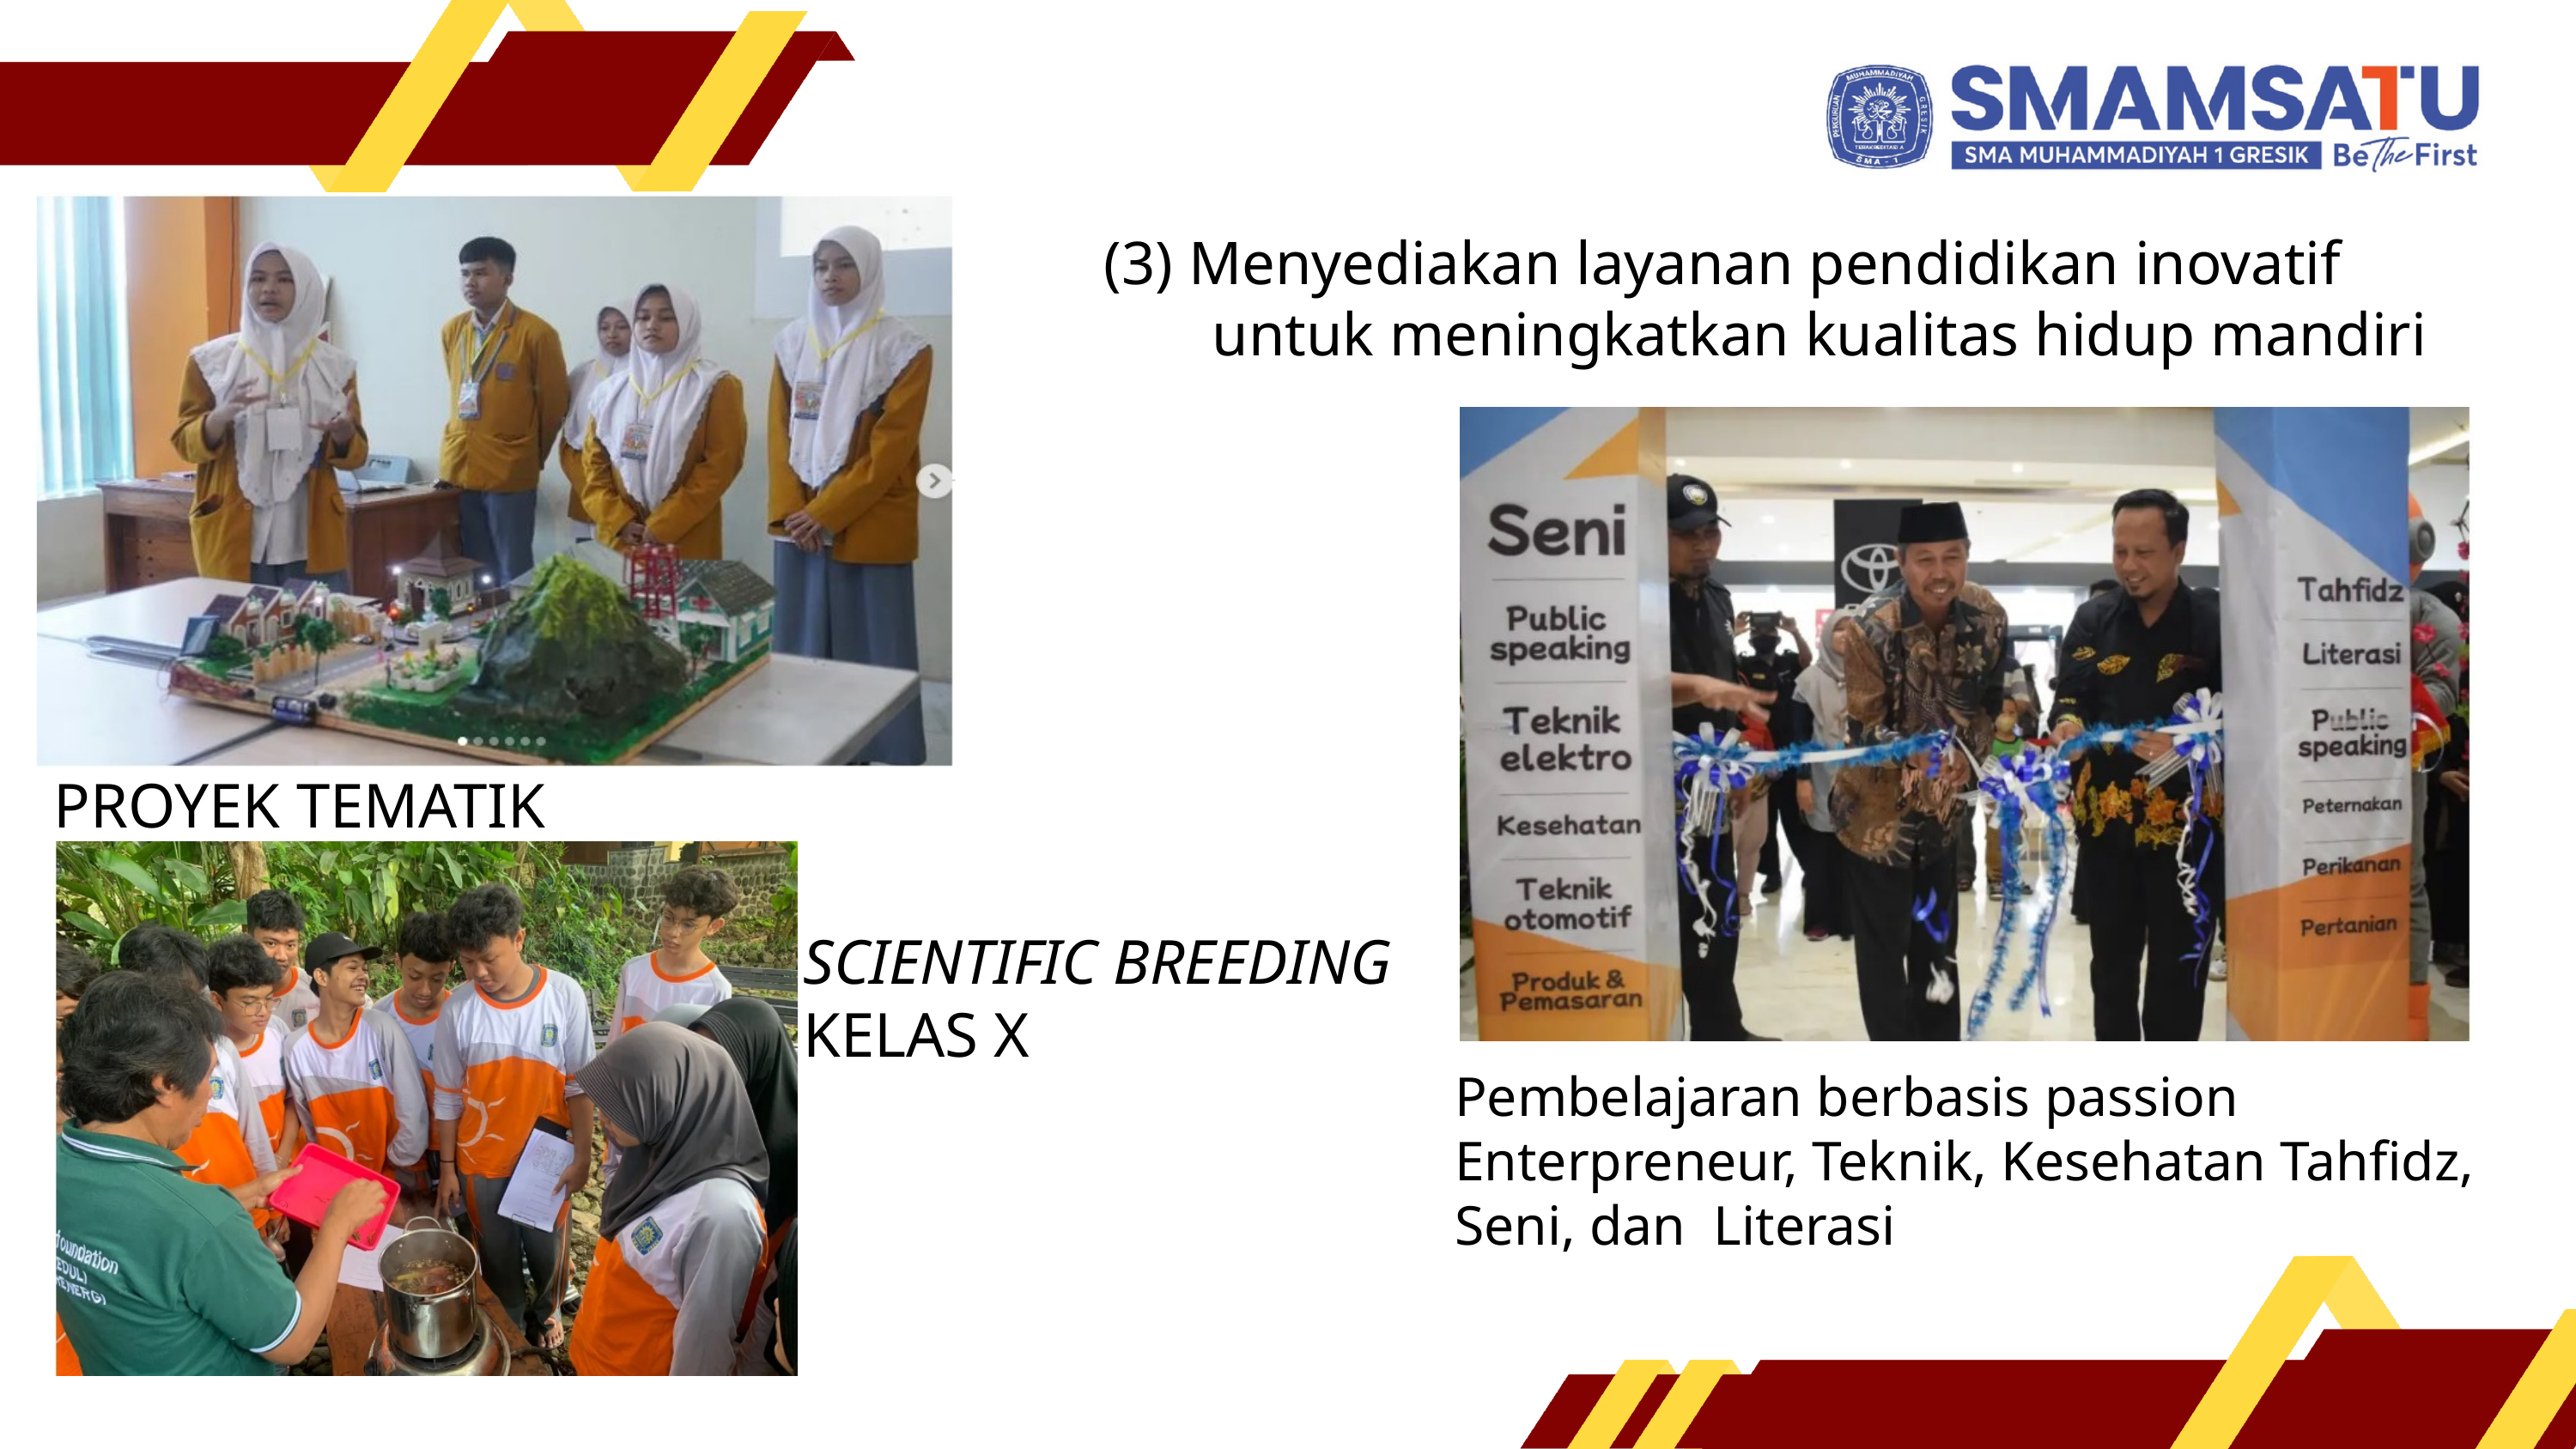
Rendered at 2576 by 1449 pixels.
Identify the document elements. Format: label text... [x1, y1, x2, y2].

text_box [1824, 63, 2500, 182]
text_box Pembelajaran berbasis passion Enterpreneur, Teknik, Kesehatan Tahfidz, Seni, dan Literasi [1455, 1063, 2545, 1257]
picture [53, 841, 799, 1376]
text_box PROYEK TEMATIK [53, 767, 680, 840]
text_box [1520, 1256, 2576, 1449]
text_box [1459, 407, 2476, 1041]
text_box [0, 0, 855, 193]
text_box (3) Menyediakan layanan pendidikan inovatif untuk meningkatkan kualitas hidup mandiri [1103, 226, 2545, 368]
text_box SCIENTIFIC BREEDING KELAS X [803, 924, 1430, 1070]
text_box [36, 192, 956, 767]
